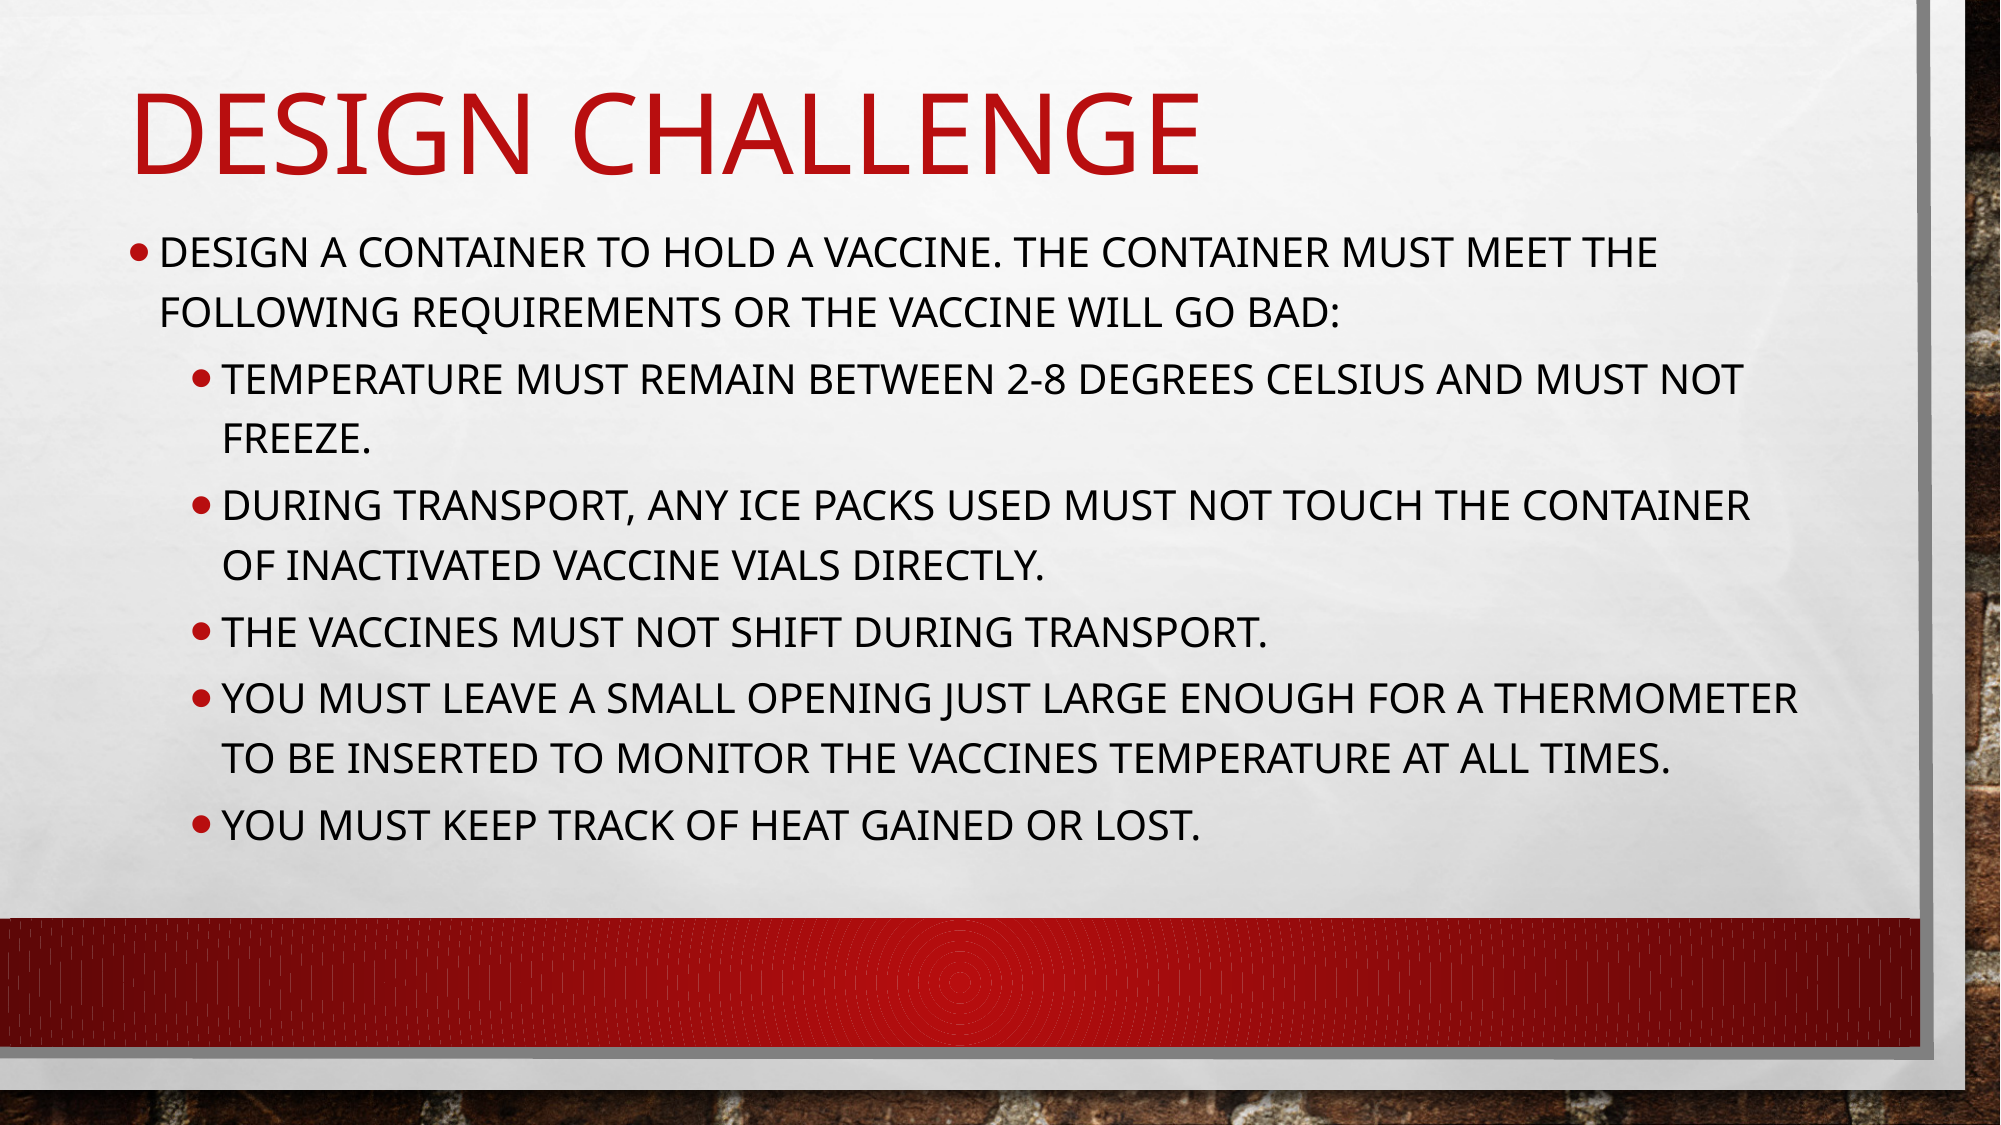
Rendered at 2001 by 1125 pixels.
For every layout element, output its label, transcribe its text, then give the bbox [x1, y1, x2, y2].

list Design a container to hold a vaccine. The container must meet the following requirements or the vaccine will go bad: Temperature must remain between 2-8 degrees Celsius and must not freeze. During transport, any ice packs used must not touch the container of inactivated vaccine vials directly. The vaccines must not shift during transport. You must leave a small opening just large enough for a thermometer to be inserted to monitor the vaccines temperature at all times. You must keep track of heat gained or lost. [112, 209, 1818, 914]
title Design challenge [112, 43, 1818, 209]
picture [0, 0, 2000, 1125]
